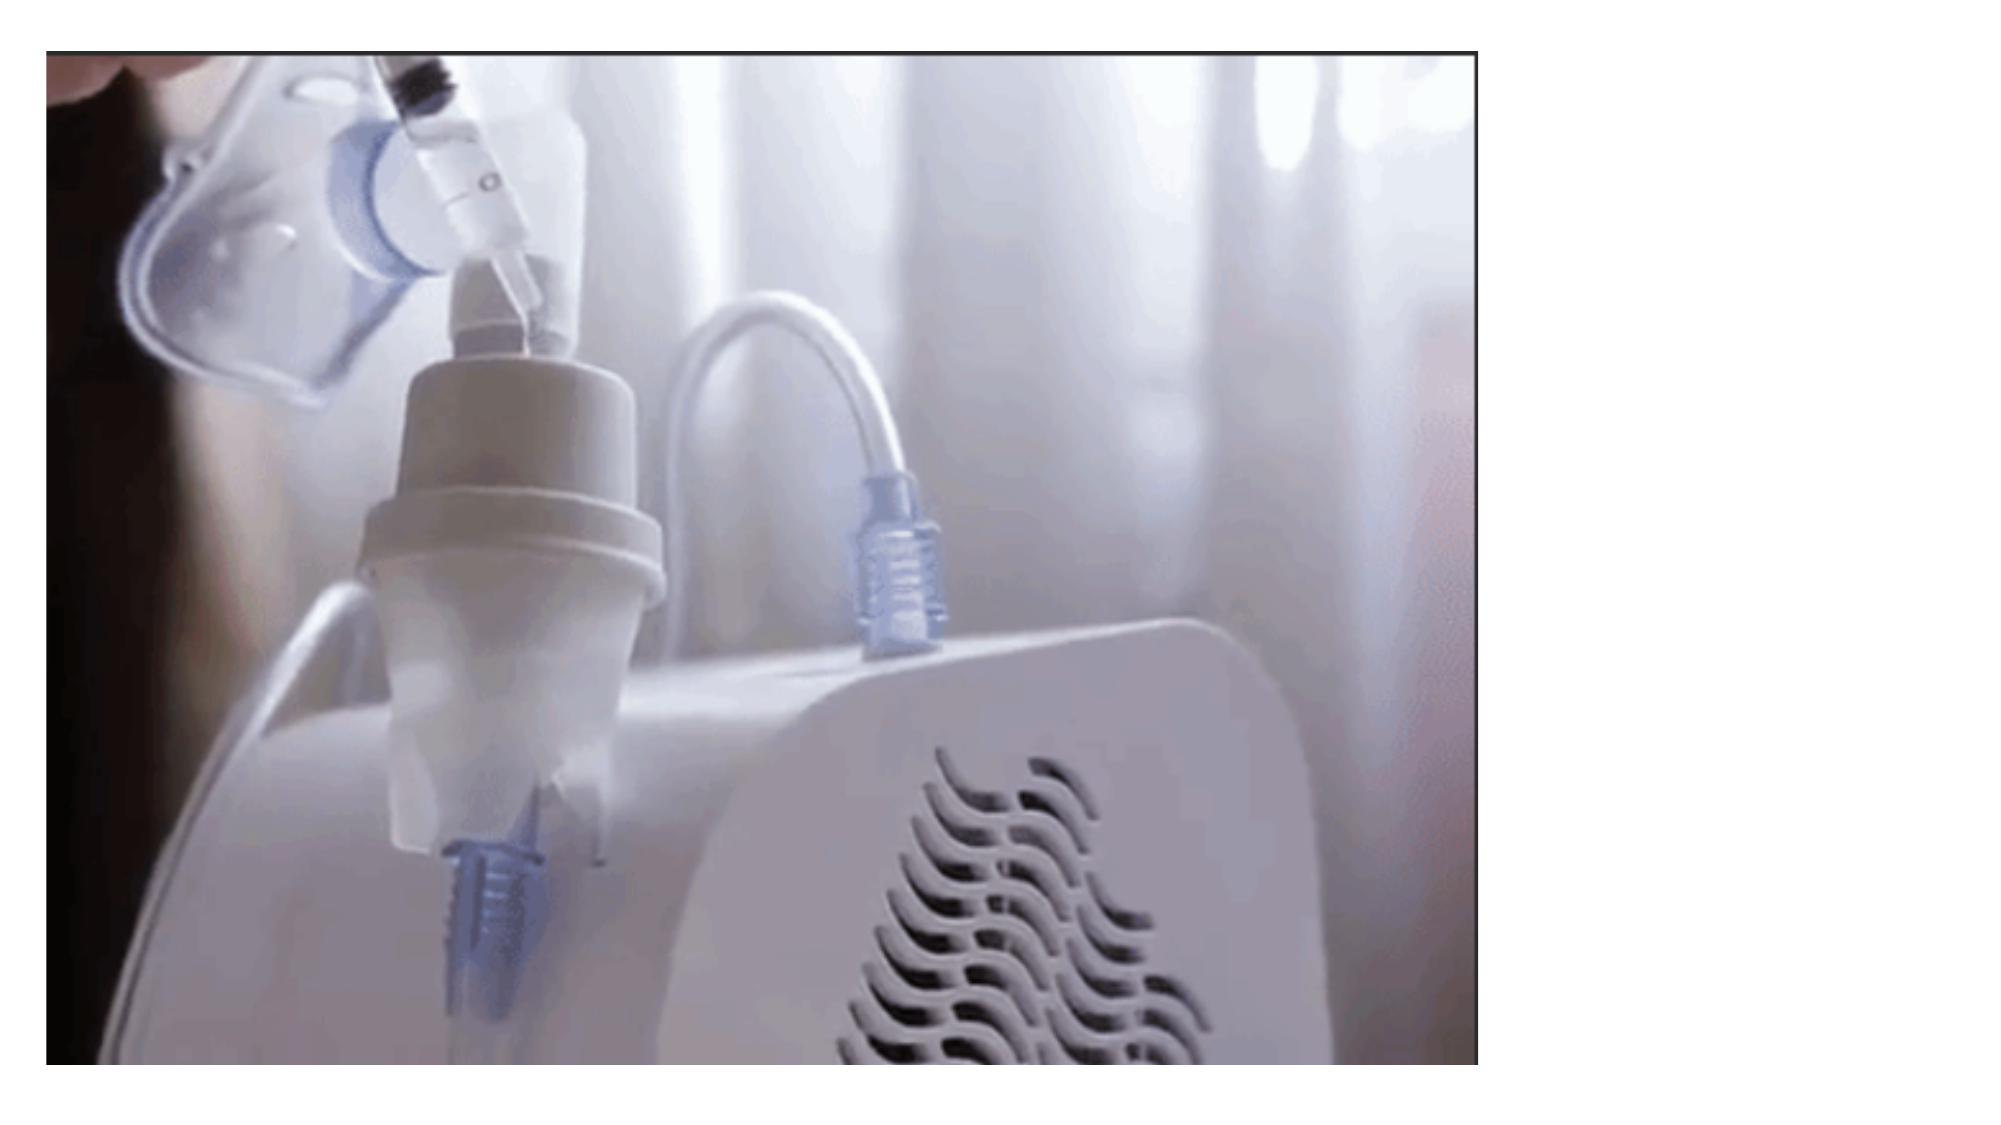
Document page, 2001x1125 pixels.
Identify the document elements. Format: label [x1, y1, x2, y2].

picture [46, 51, 1479, 1065]
